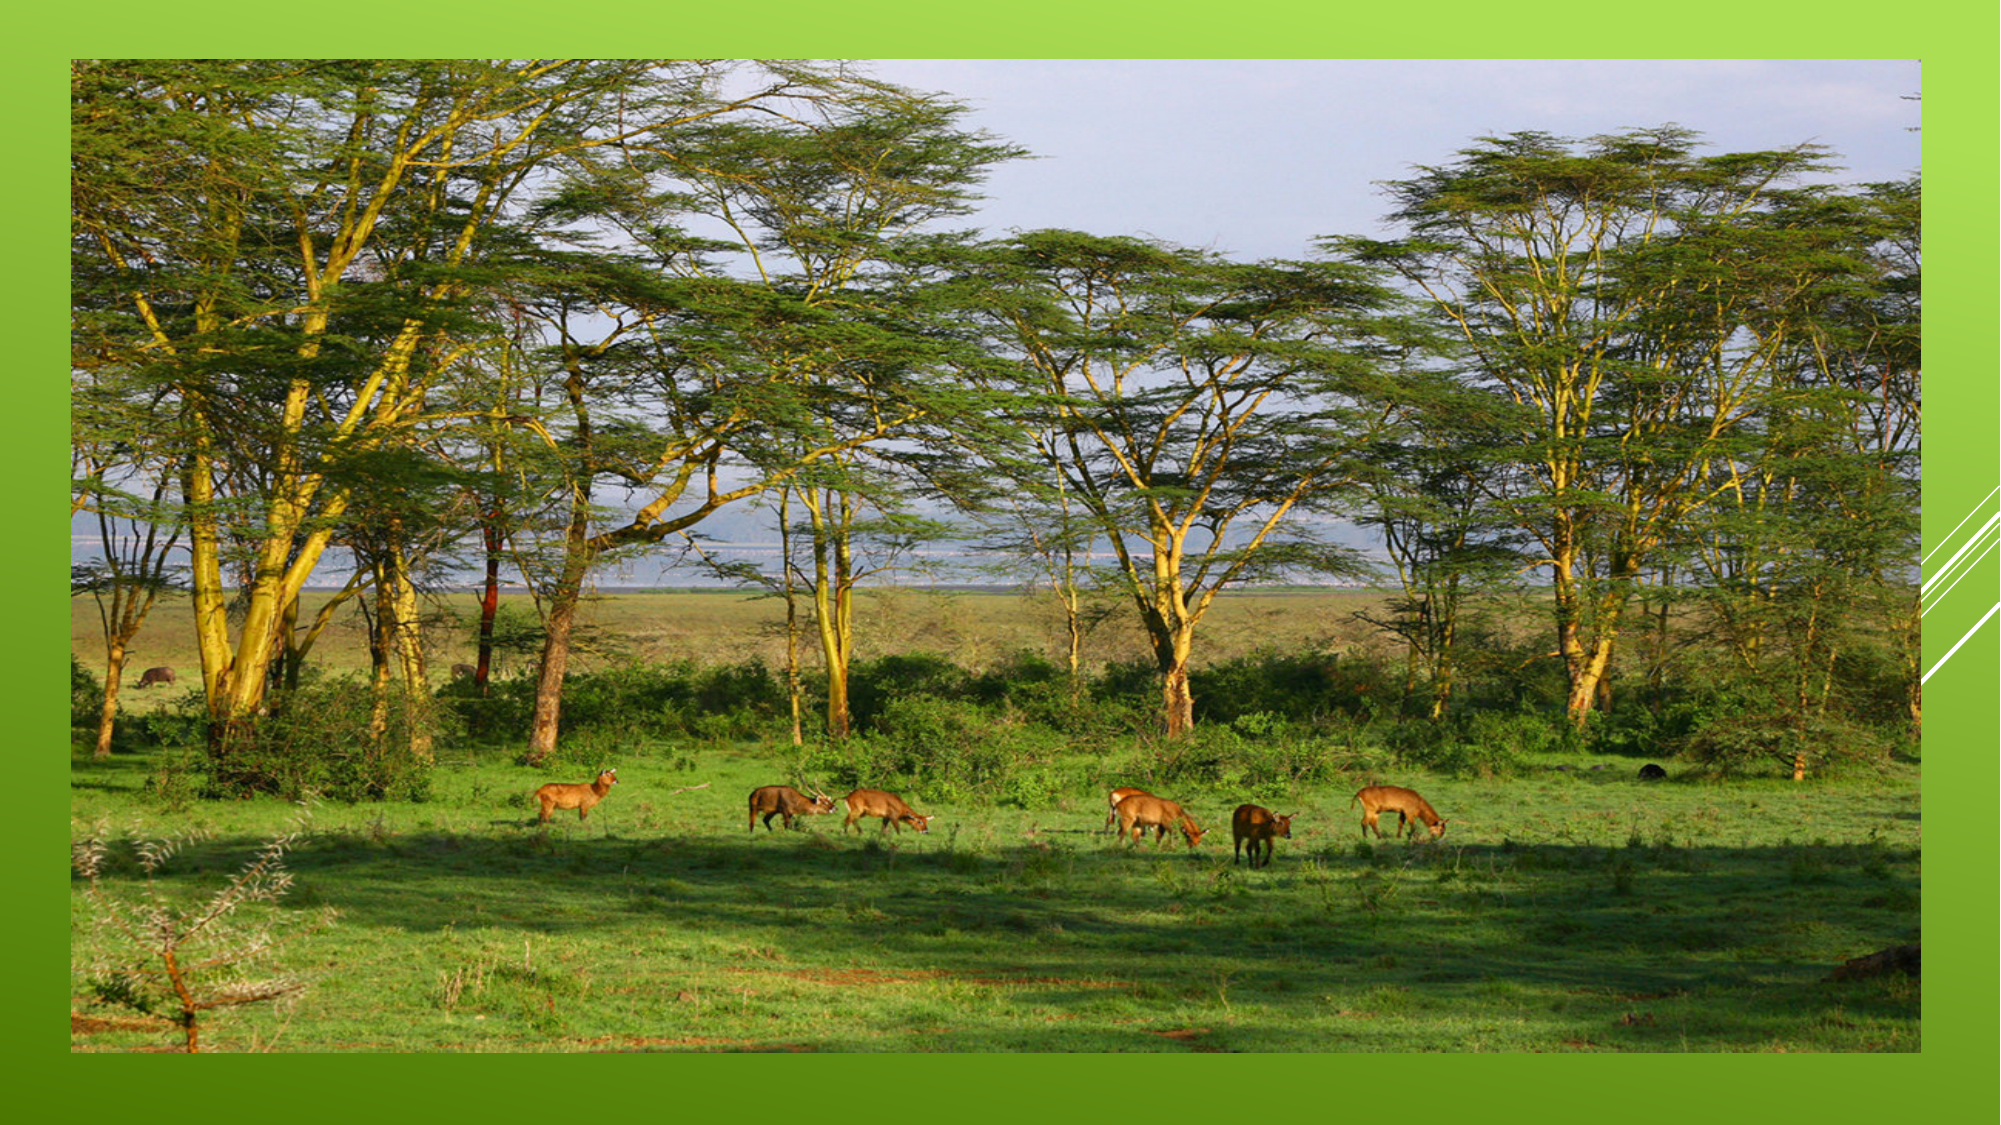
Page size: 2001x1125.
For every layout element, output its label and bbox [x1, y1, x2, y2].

picture [70, 59, 1921, 1054]
